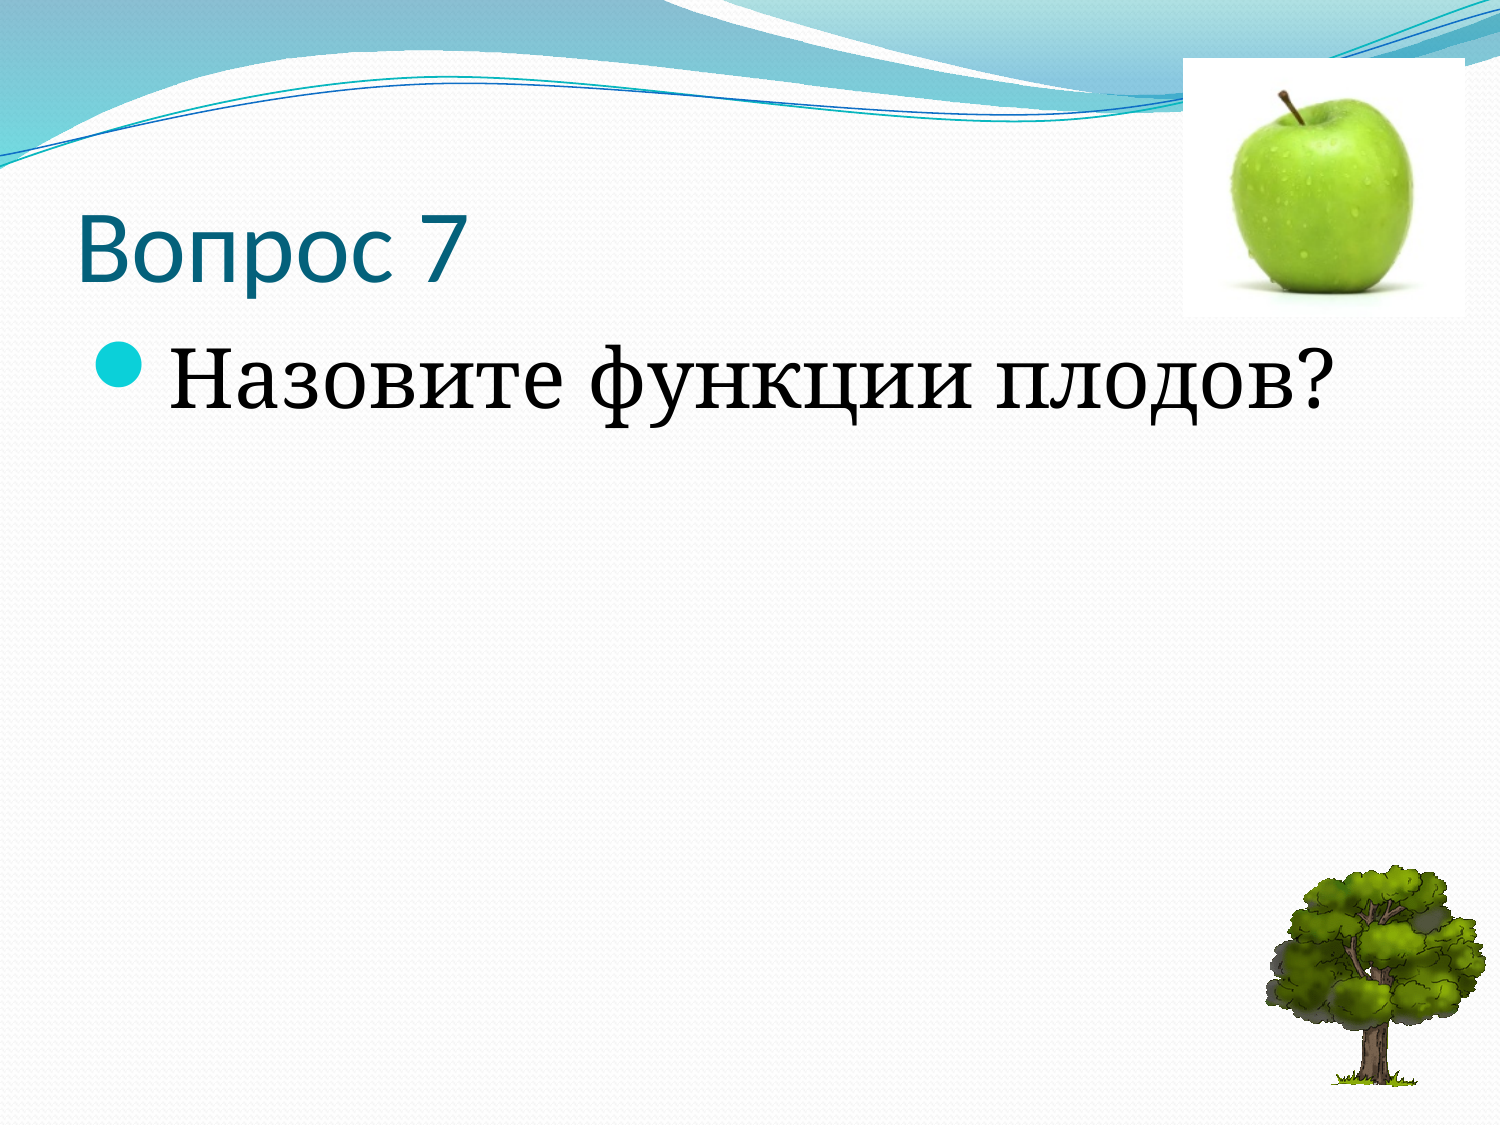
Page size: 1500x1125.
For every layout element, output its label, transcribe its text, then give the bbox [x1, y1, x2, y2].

picture [1263, 863, 1489, 1089]
title Вопрос 7 [75, 115, 1176, 303]
picture [1183, 58, 1466, 317]
list Назовите функции плодов? [75, 317, 1425, 1038]
